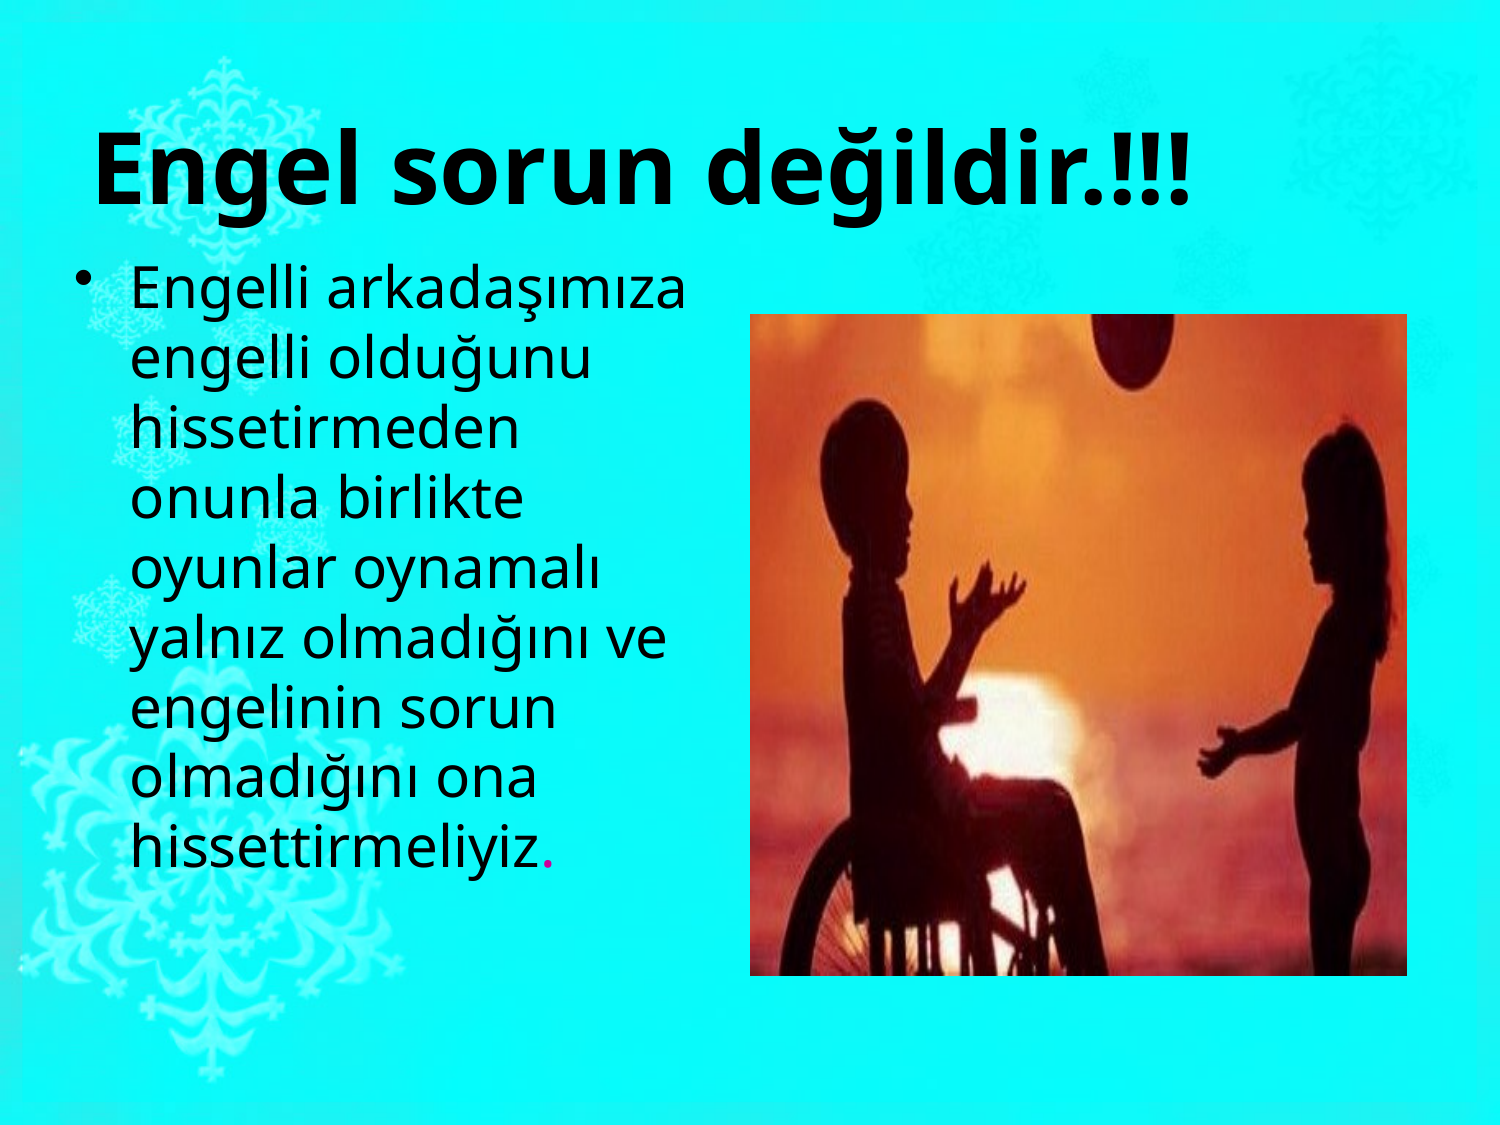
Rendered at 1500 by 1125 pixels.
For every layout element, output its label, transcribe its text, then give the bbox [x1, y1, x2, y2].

title Engel sorun değildir.!!! [74, 44, 1426, 233]
picture [0, 0, 1500, 1125]
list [749, 314, 1407, 977]
list Engelli arkadaşımıza engelli olduğunu hissetirmeden onunla birlikte oyunlar oynamalı yalnız olmadığını ve engelinin sorun olmadığını ona hissettirmeliyiz. [58, 242, 708, 1046]
